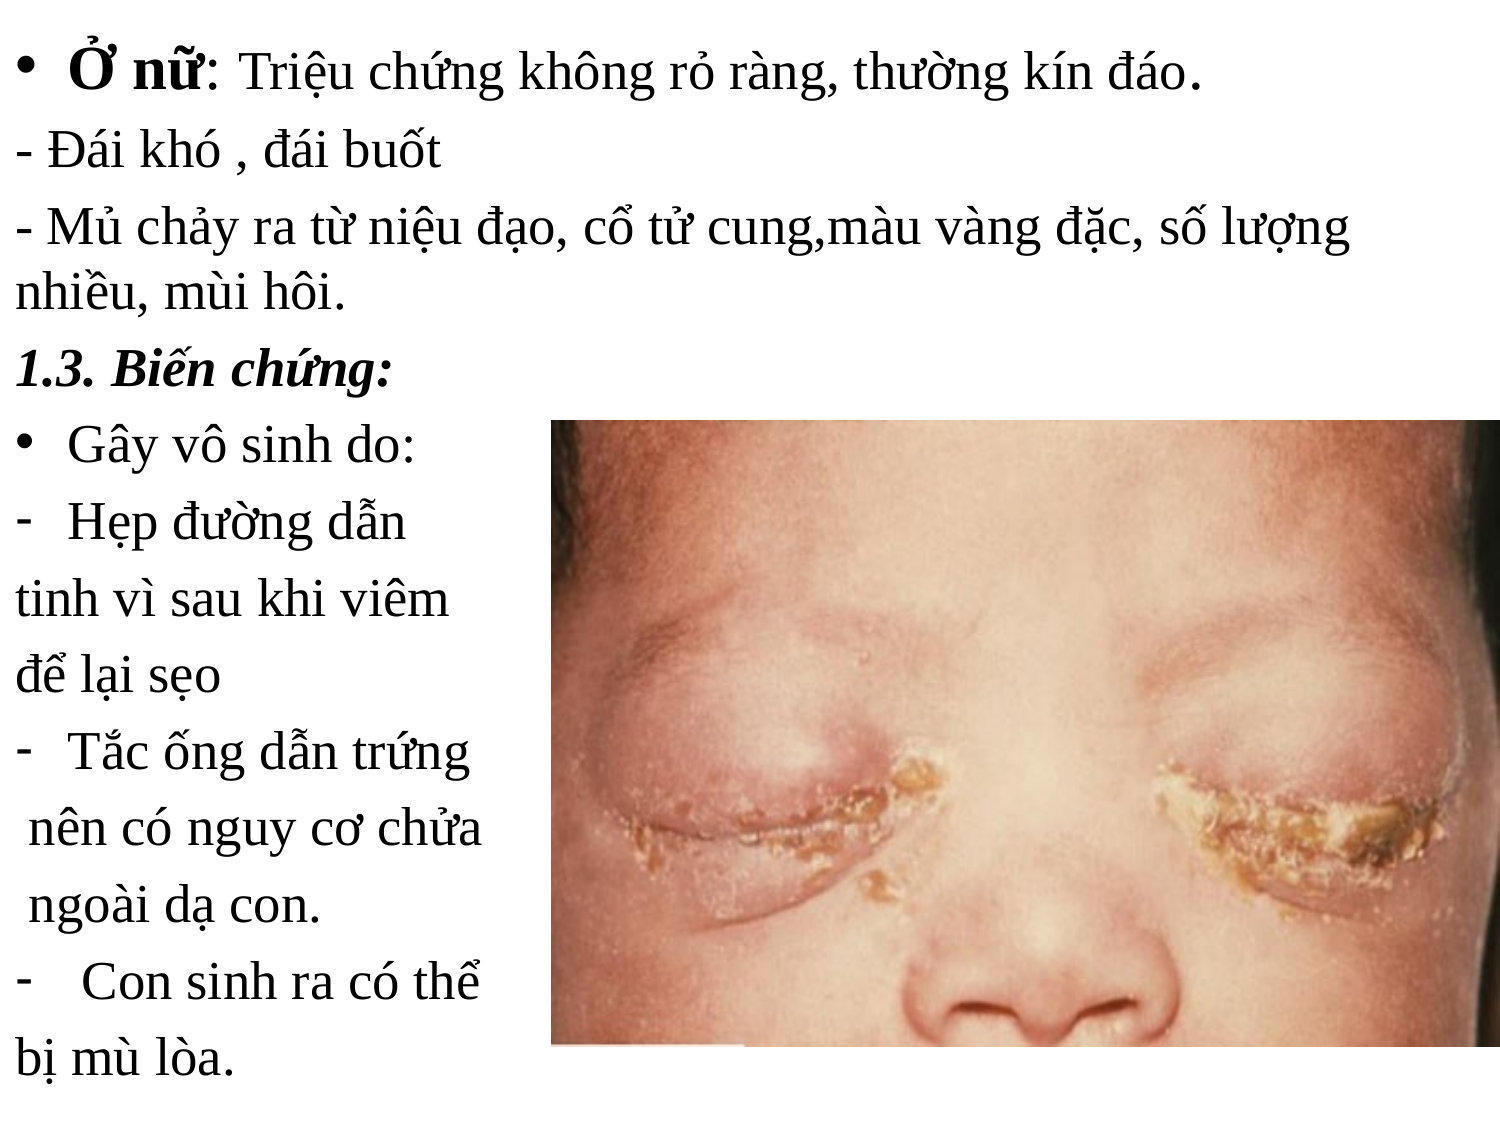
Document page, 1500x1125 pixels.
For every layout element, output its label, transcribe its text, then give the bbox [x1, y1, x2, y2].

picture [551, 420, 1500, 1048]
list Ở nữ: Triệu chứng không rỏ ràng, thường kín đáo. - Đái khó , đái buốt - Mủ chảy ra từ niệu đạo, cổ tử cung,màu vàng đặc, số lượng nhiều, mùi hôi. 1.3. Biến chứng: Gây vô sinh do: Hẹp đường dẫn tinh vì sau khi viêm để lại sẹo Tắc ống dẫn trứng nên có nguy cơ chửa ngoài dạ con. Con sinh ra có thể bị mù lòa. [0, 19, 1498, 1105]
